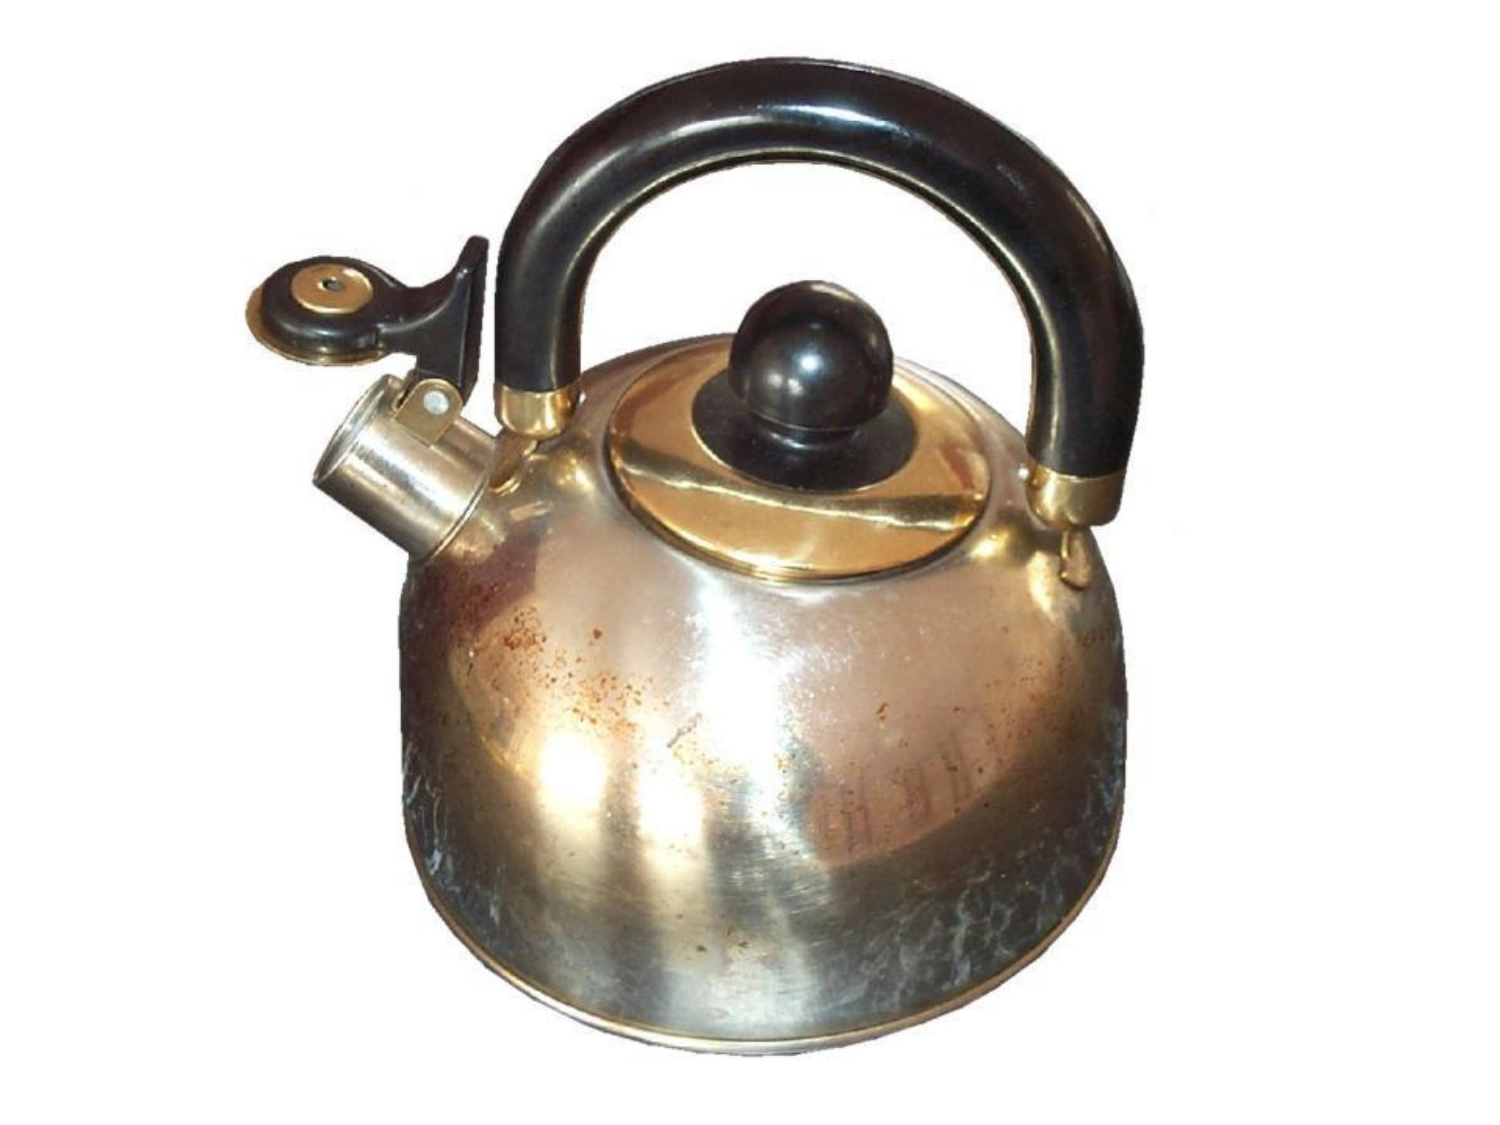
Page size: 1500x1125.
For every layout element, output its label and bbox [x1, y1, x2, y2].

picture [171, 35, 1243, 1078]
